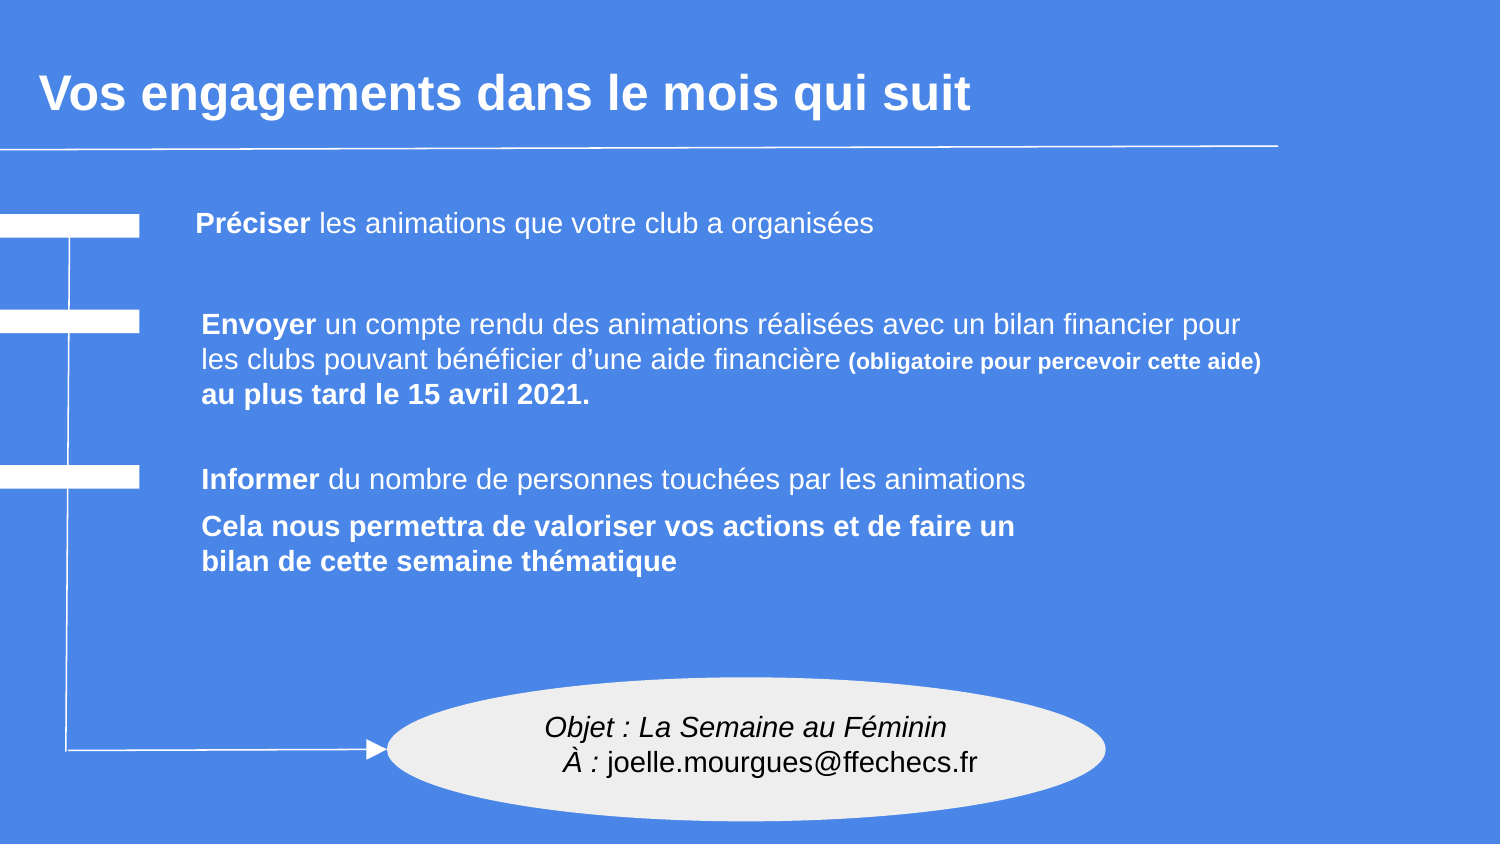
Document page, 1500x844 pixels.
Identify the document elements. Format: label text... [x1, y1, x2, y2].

text_box [522, 677, 971, 693]
text_box [74, 465, 140, 489]
text_box [0, 309, 60, 334]
text_box [0, 465, 60, 489]
text_box [71, 214, 140, 238]
text_box [74, 309, 140, 334]
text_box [65, 213, 70, 750]
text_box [0, 145, 1279, 150]
text_box Vos engagements dans le mois qui suit [23, 45, 1437, 138]
text_box [436, 786, 1056, 822]
text_box [0, 214, 63, 238]
text_box Cela nous permettra de valoriser vos actions et de faire un bilan de cette semaine thématique [186, 492, 1071, 585]
text_box Préciser les animations que votre club a organisées [180, 189, 1065, 262]
text_box Envoyer un compte rendu des animations réalisées avec un bilan financier pour les clubs pouvant bénéficier d’une aide financière (obligatoire pour percevoir cette aide) au plus tard le 15 avril 2021. [186, 290, 1304, 405]
text_box Objet : La Semaine au Féminin À : joelle.mourgues@ffechecs.fr [312, 693, 1180, 786]
text_box Informer du nombre de personnes touchées par les animations [186, 445, 1071, 492]
